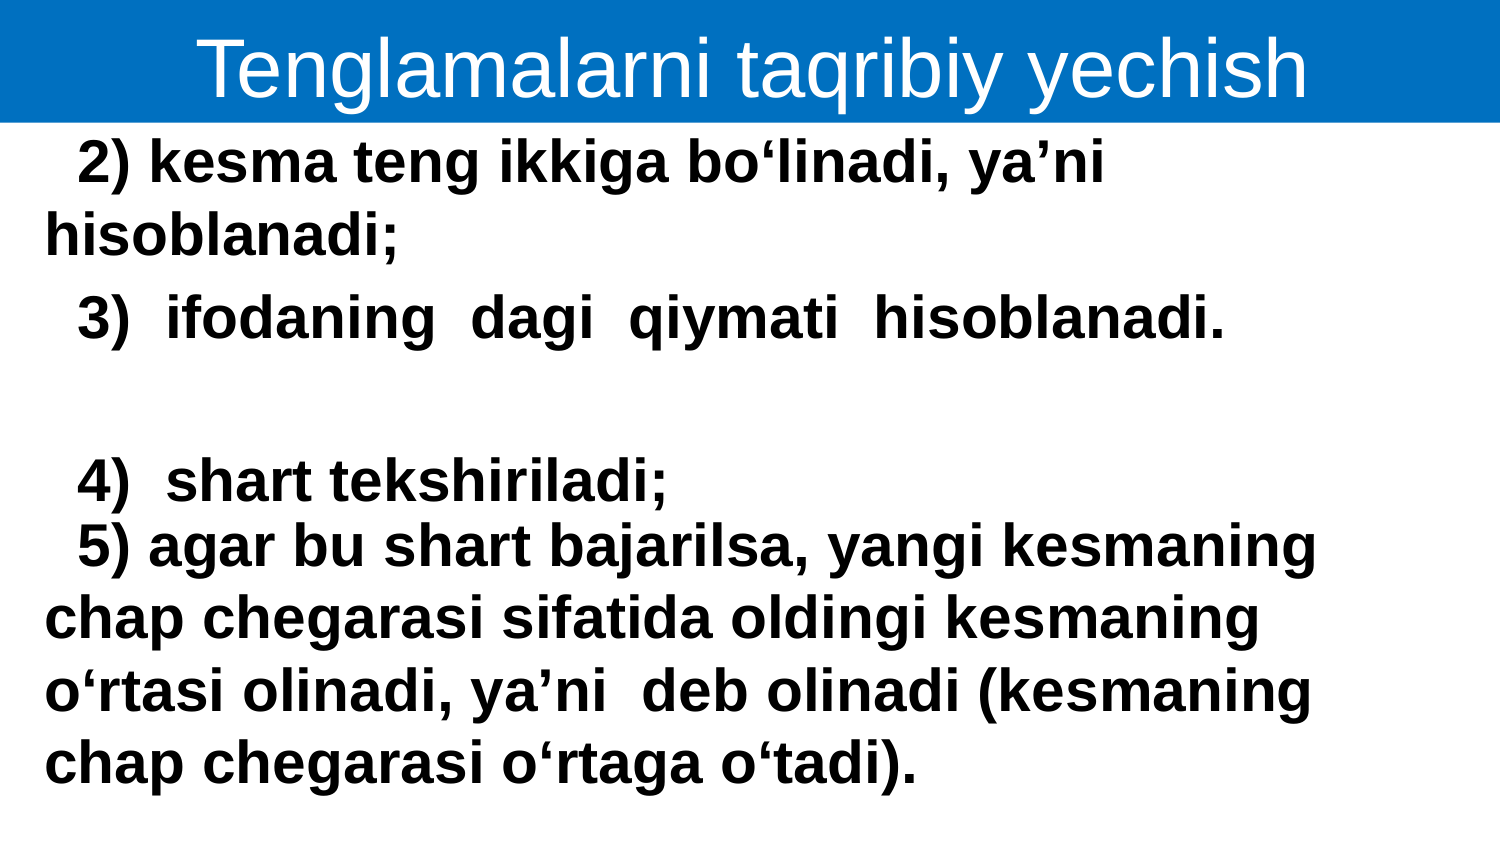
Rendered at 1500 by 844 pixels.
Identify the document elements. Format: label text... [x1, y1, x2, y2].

text_box Tenglamalarni taqribiy yechish [5, 9, 1500, 114]
text_box [0, 0, 1500, 123]
